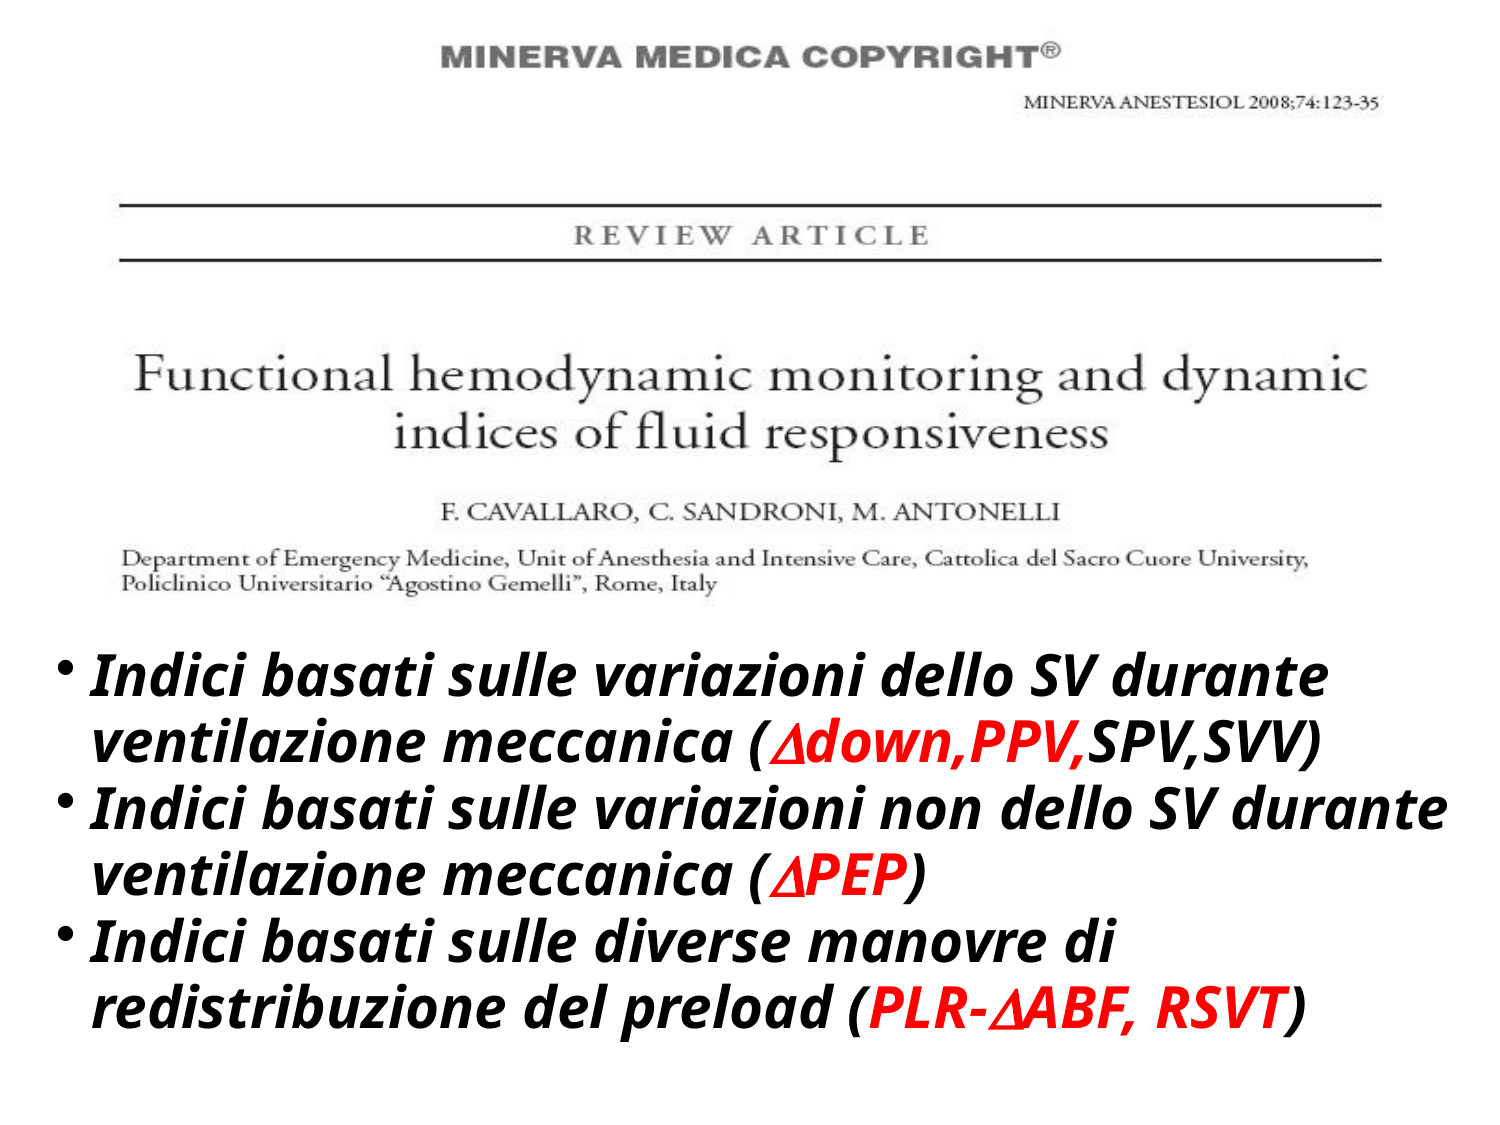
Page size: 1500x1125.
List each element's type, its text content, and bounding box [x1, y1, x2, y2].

picture [64, 18, 1447, 617]
text_box Indici basati sulle variazioni dello SV durante ventilazione meccanica (down,PPV,SPV,SVV) Indici basati sulle variazioni non dello SV durante ventilazione meccanica (PEP) Indici basati sulle diverse manovre di redistribuzione del preload (PLR-ABF, RSVT) [41, 635, 1477, 1050]
